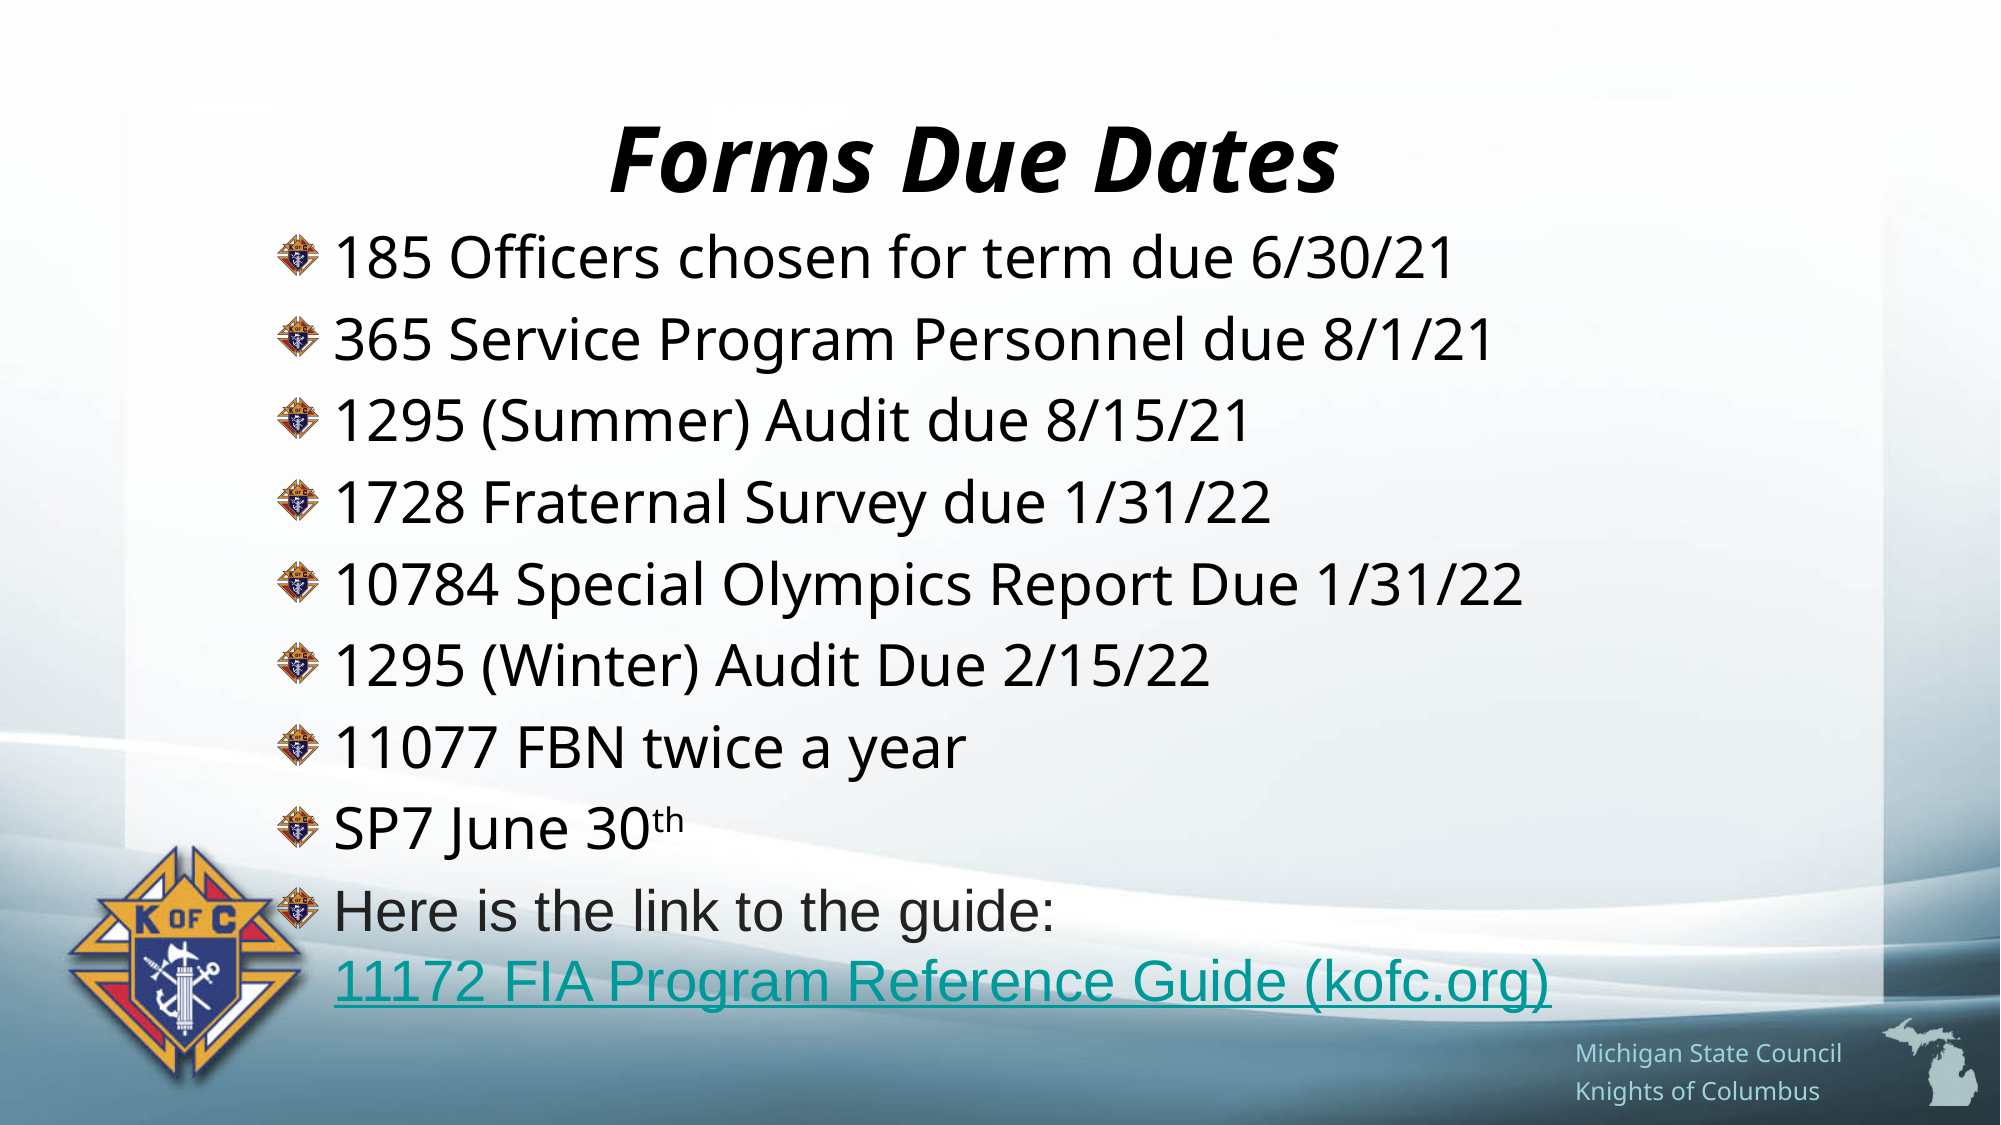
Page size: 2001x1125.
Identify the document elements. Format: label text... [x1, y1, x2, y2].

picture [0, 0, 2000, 1125]
title Forms Due Dates [199, 62, 1751, 251]
list 185 Officers chosen for term due 6/30/21 365 Service Program Personnel due 8/1/21 1295 (Summer) Audit due 8/15/21 1728 Fraternal Survey due 1/31/22 10784 Special Olympics Report Due 1/31/22 1295 (Winter) Audit Due 2/15/22 11077 FBN twice a year SP7 June 30th Here is the link to the guide: 11172 FIA Program Reference Guide (kofc.org) [262, 212, 1751, 966]
